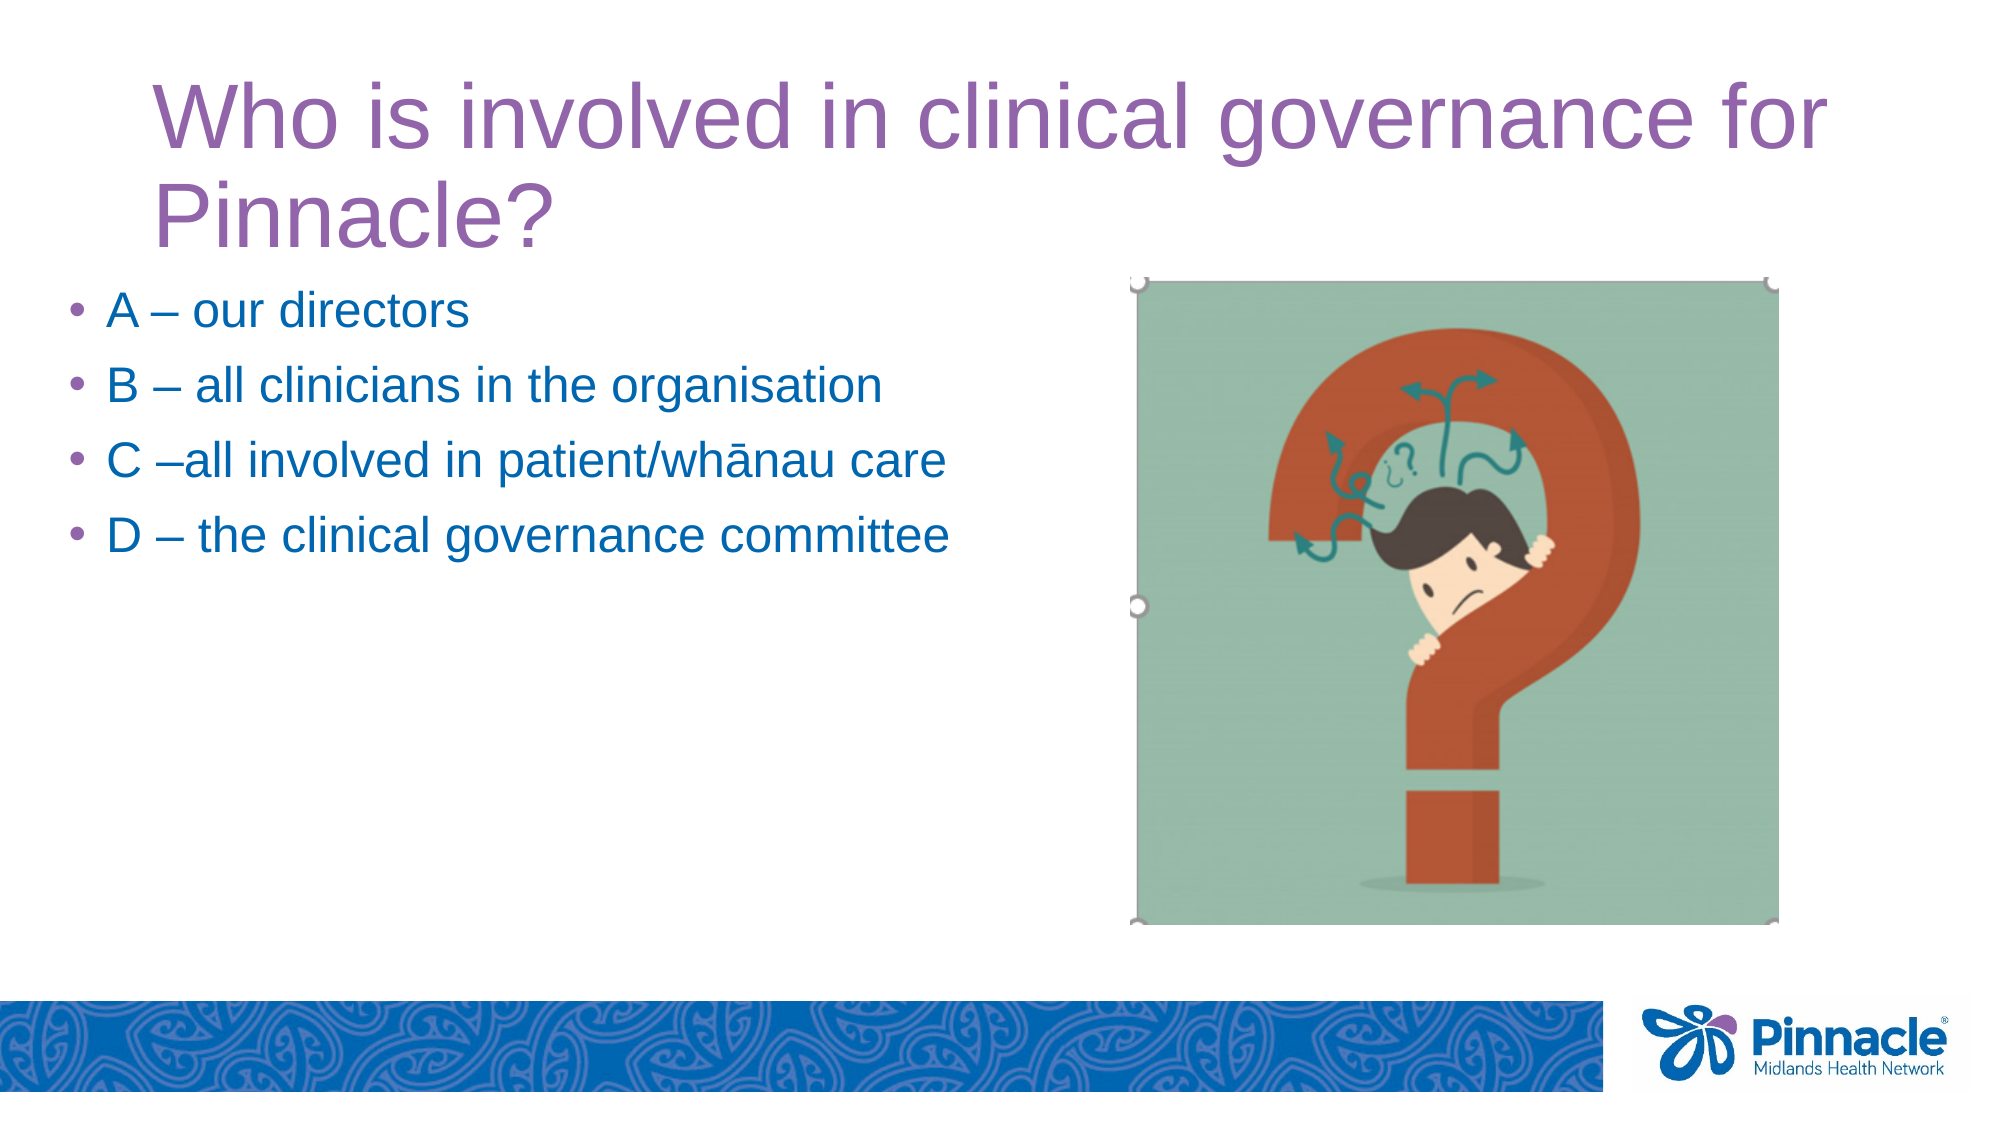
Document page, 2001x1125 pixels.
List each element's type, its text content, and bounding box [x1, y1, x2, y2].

picture [0, 1001, 1604, 1092]
title Who is involved in clinical governance for Pinnacle? [137, 59, 1863, 278]
picture [1631, 994, 1971, 1092]
list A – our directors B – all clinicians in the organisation C –all involved in patient/whānau care D – the clinical governance committee [53, 277, 1779, 947]
picture [1130, 277, 1779, 925]
